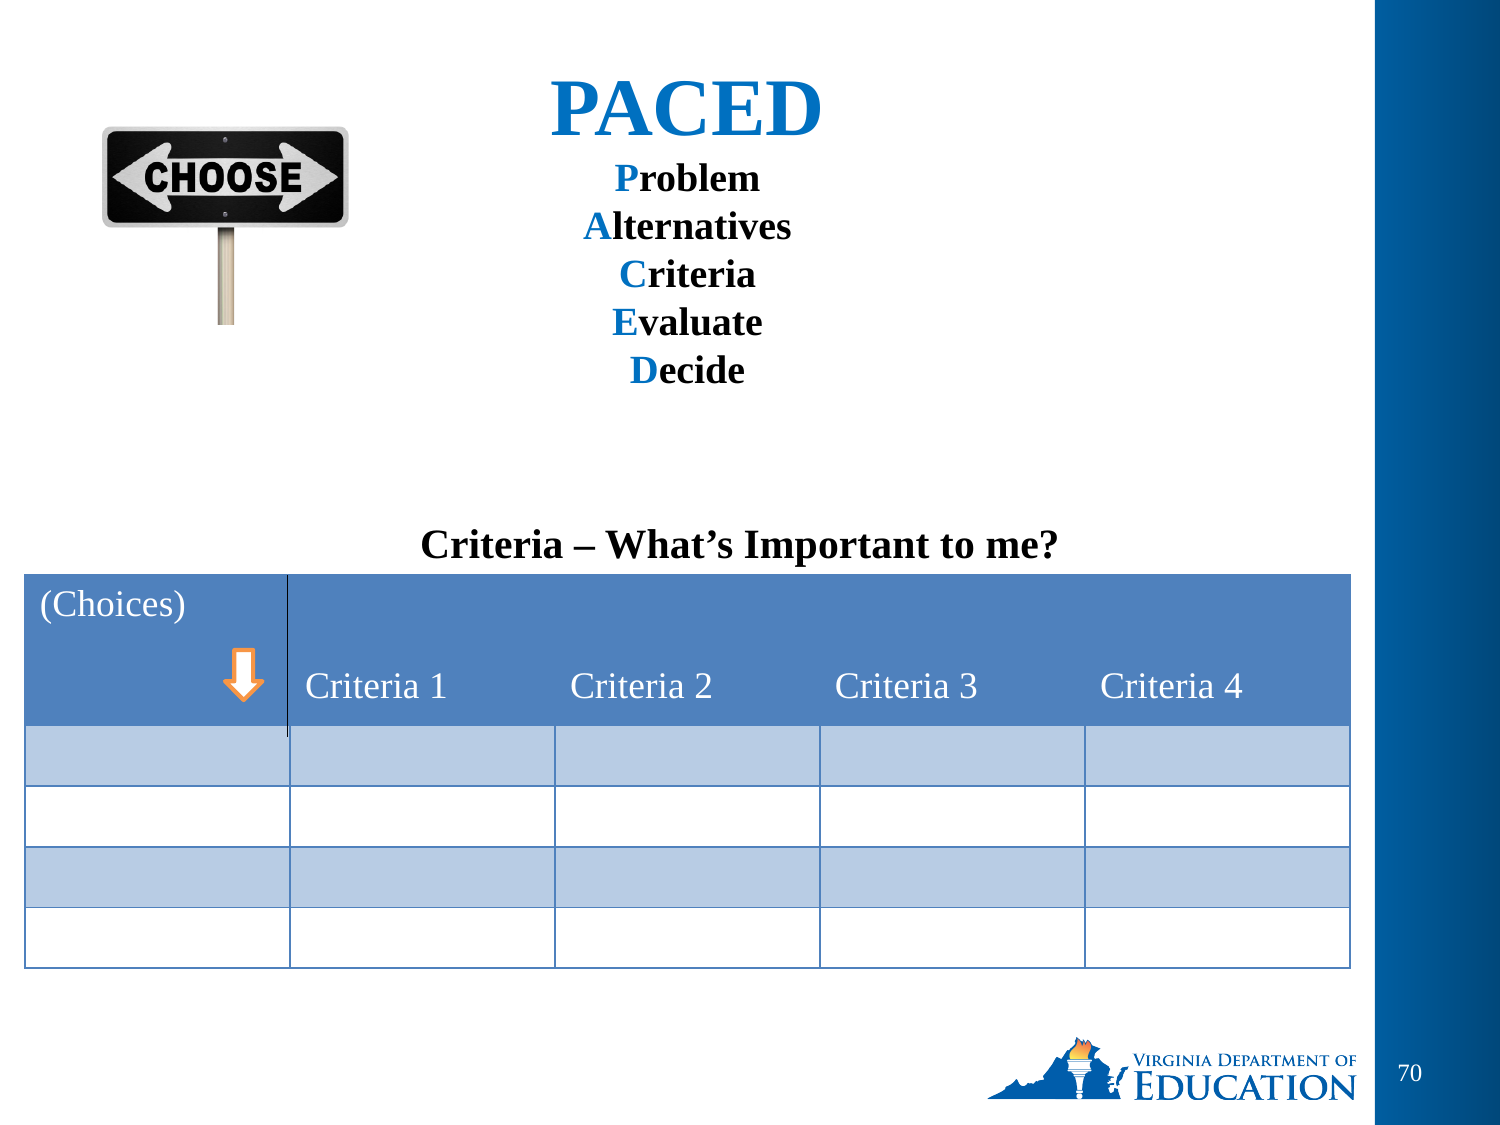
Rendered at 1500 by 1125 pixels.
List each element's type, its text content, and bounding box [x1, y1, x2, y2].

table_cell [26, 848, 289, 907]
table_cell [291, 726, 554, 785]
picture [89, 44, 361, 325]
table_cell [556, 908, 819, 967]
table_cell [291, 908, 554, 967]
text_box [223, 647, 265, 703]
table_cell [1086, 726, 1349, 785]
table_cell [556, 787, 819, 846]
table_cell [291, 848, 554, 907]
text_box Criteria – What’s Important to me? [405, 509, 1106, 574]
table_cell [26, 908, 289, 967]
table_header (Choices) [26, 576, 287, 724]
table_cell [821, 787, 1084, 846]
table_header Criteria 4 [1086, 576, 1349, 724]
table_cell [1086, 848, 1349, 907]
table_cell [26, 787, 289, 846]
table_cell [821, 908, 1084, 967]
table_cell [556, 848, 819, 907]
table_cell [821, 848, 1084, 907]
table_cell [291, 787, 554, 846]
picture [987, 1037, 1357, 1100]
table_header Criteria 3 [821, 576, 1084, 724]
slide_number 70 [1374, 1042, 1438, 1100]
table_cell [821, 726, 1084, 785]
table_cell [26, 726, 289, 785]
table_cell [1086, 908, 1349, 967]
table_cell [1086, 787, 1349, 846]
title PACED Problem Alternatives Criteria Evaluate Decide [75, 45, 1300, 400]
table_header Criteria 1 [291, 576, 554, 724]
table_cell [556, 726, 819, 785]
table_header Criteria 2 [556, 576, 819, 724]
